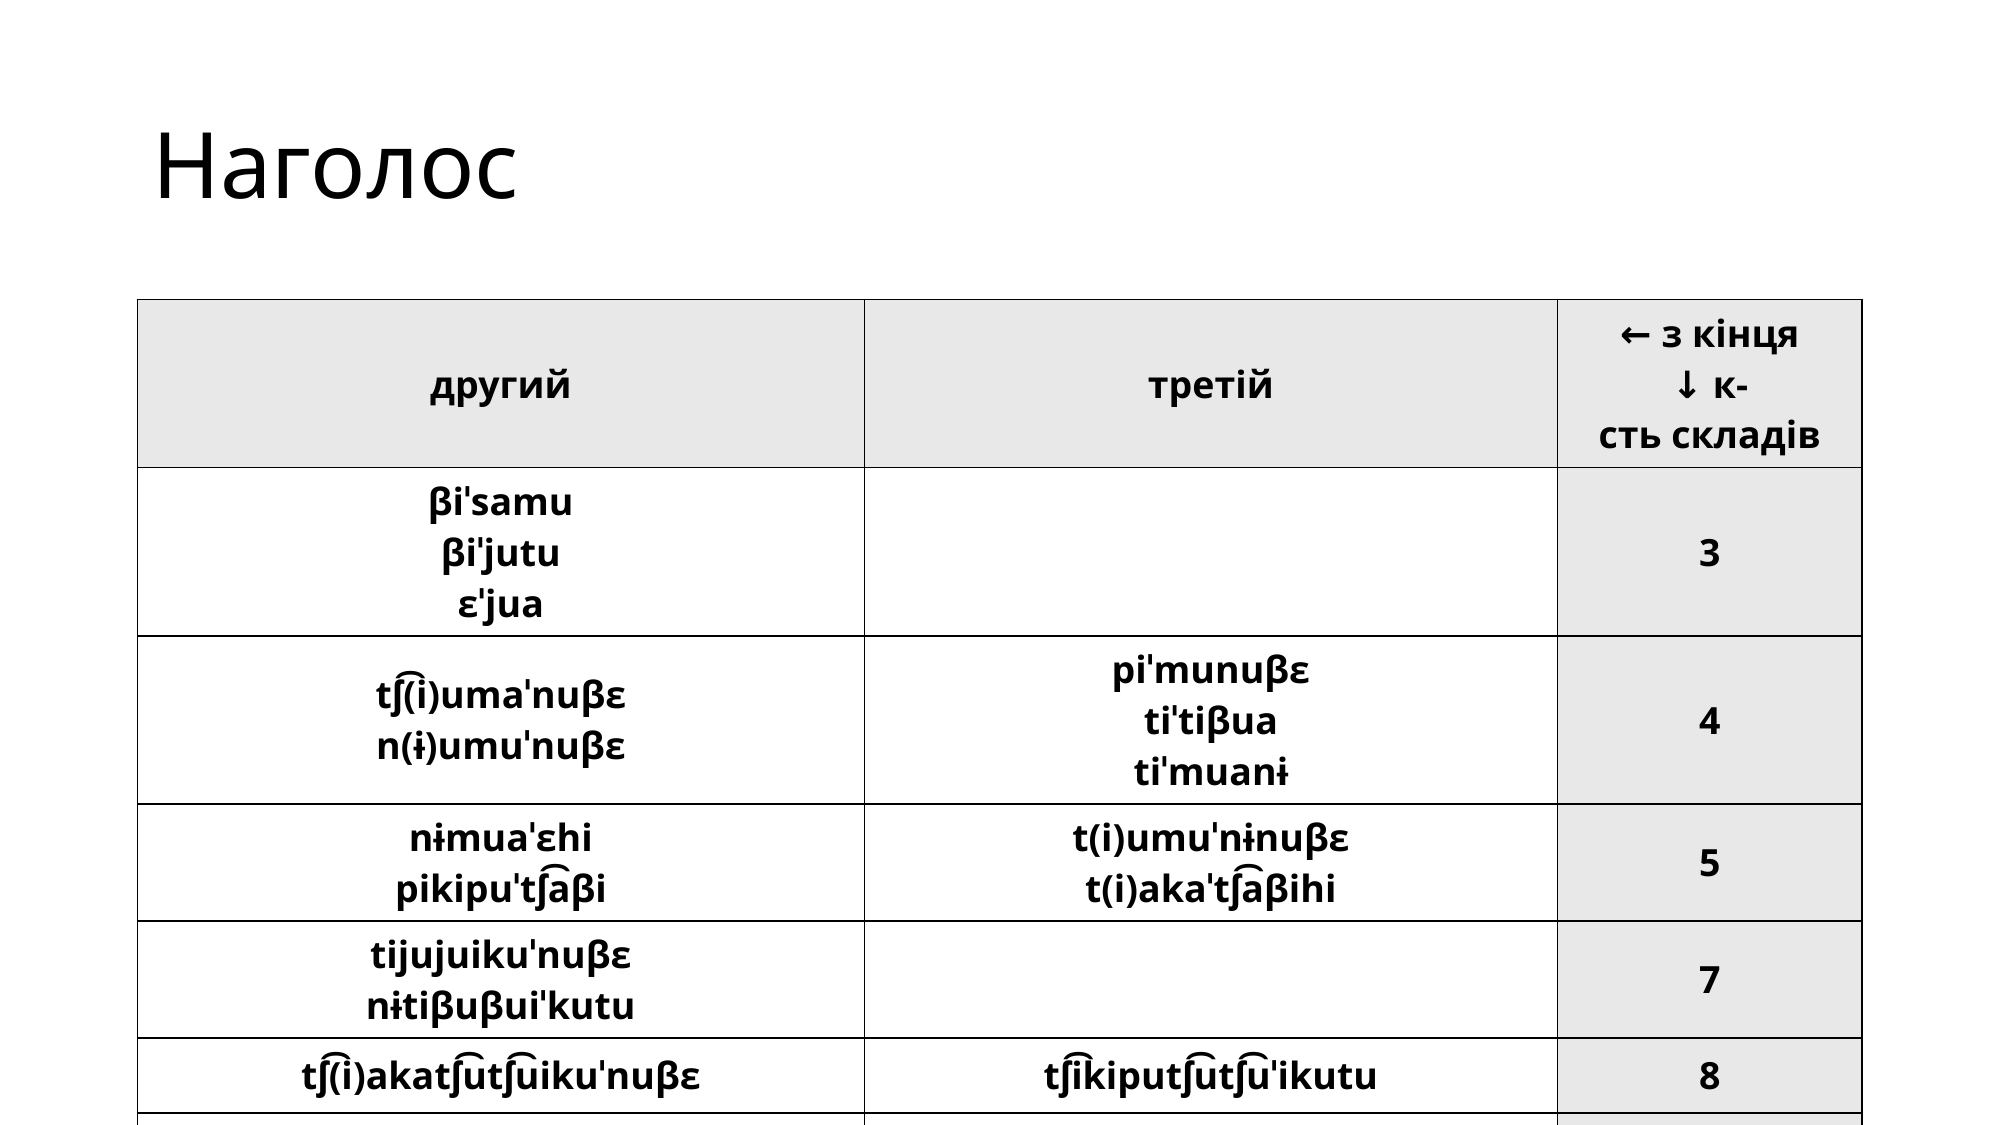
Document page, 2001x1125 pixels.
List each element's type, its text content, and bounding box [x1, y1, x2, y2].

table_cell tʃ͡(i)akatʃ͡utʃ͡uikuˈnuβɛ [138, 1039, 864, 1112]
table_cell tʃ͡ikiputʃ͡utʃ͡uˈikutu [865, 1039, 1557, 1112]
table_cell β(i)akatʃ͡utʃ͡uikunuβɛˈtuhi [138, 1114, 864, 1125]
table_cell 5 [1558, 805, 1861, 920]
title Наголос [137, 59, 1863, 278]
table_cell 8 [1558, 1039, 1861, 1112]
table_cell 7 [1558, 922, 1861, 1037]
table_cell tijujuikuˈnuβɛ nɨtiβuβuiˈkutu [138, 922, 864, 1037]
table_cell 3 [1558, 468, 1861, 635]
table_cell 10 [1558, 1114, 1861, 1125]
table_cell tʃ͡(i)umaˈnuβɛ n(ɨ)umuˈnuβɛ [138, 637, 864, 803]
table_cell βiˈsamu βiˈjutu ɛˈjua [138, 468, 864, 635]
table_header третій [865, 300, 1557, 467]
table_cell nɨmuaˈɛhi pikipuˈtʃ͡aβi [138, 805, 864, 920]
table_cell 4 [1558, 637, 1861, 803]
table_header ← з кінця ↓ к-сть складів [1558, 300, 1861, 467]
table_cell [865, 922, 1557, 1037]
table_cell piˈmunuβɛ tiˈtiβua tiˈmuanɨ [865, 637, 1557, 803]
table_cell [865, 468, 1557, 635]
table_cell [865, 1114, 1557, 1125]
table_header другий [138, 300, 864, 467]
table_cell t(i)umuˈnɨnuβɛ t(i)akaˈtʃ͡aβihi [865, 805, 1557, 920]
